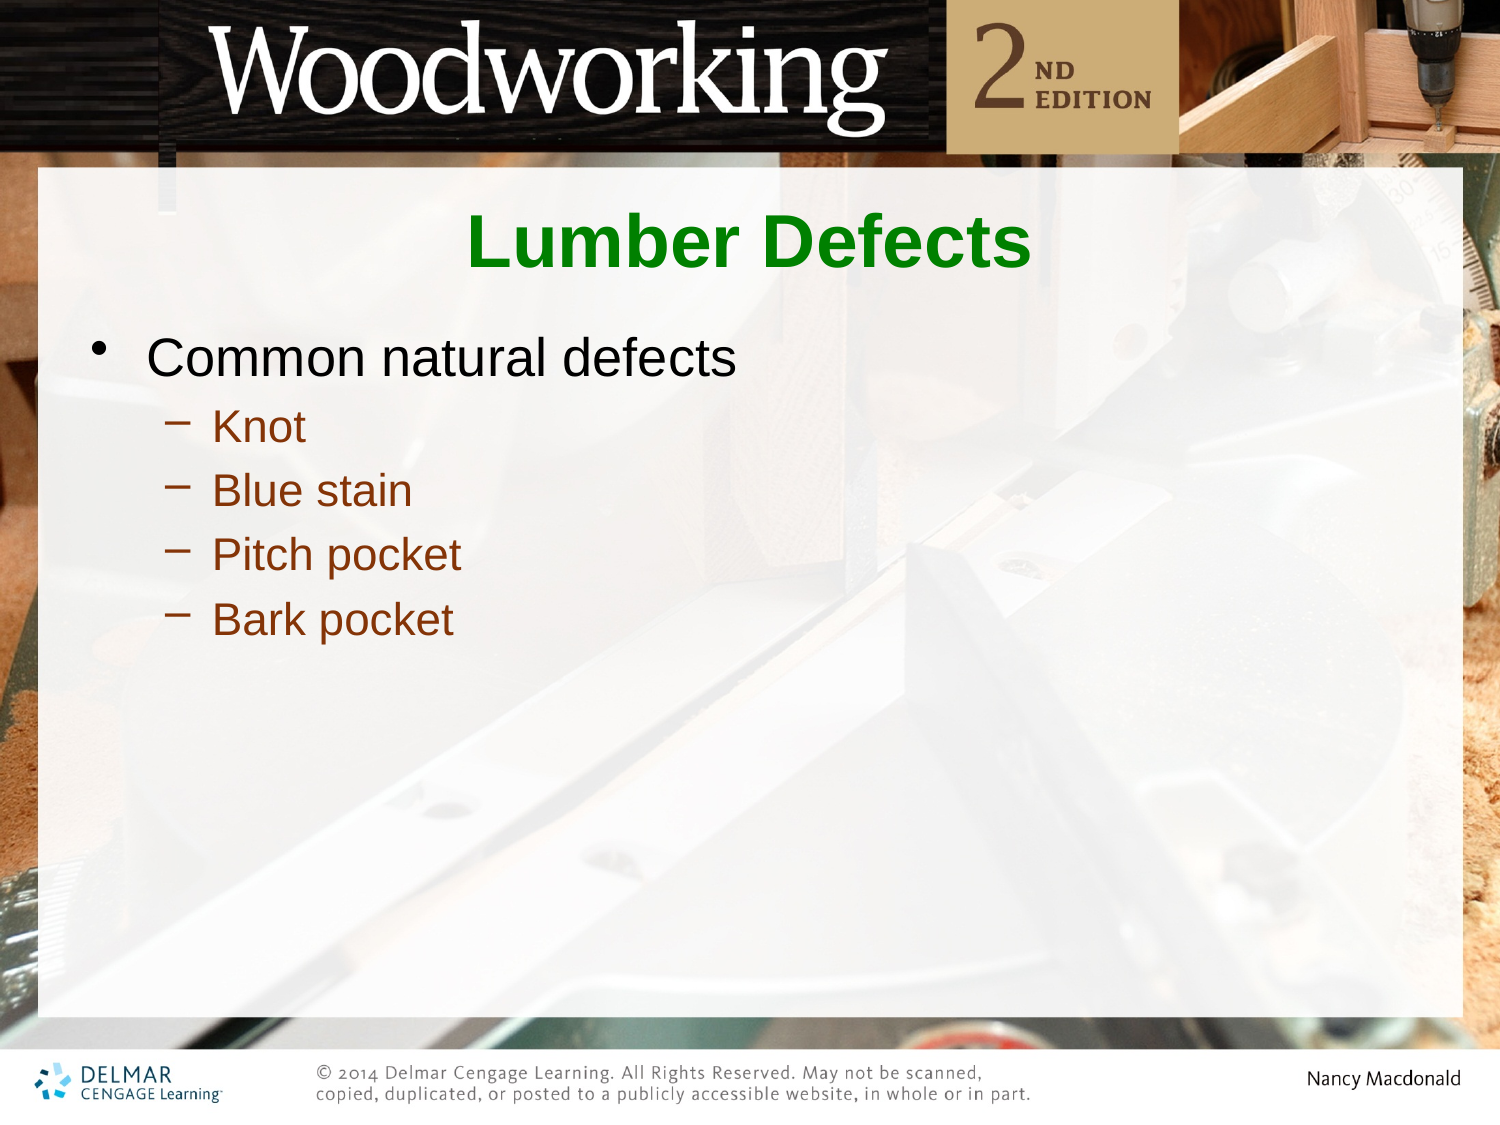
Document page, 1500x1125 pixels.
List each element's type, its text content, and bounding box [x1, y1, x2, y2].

title Lumber Defects [75, 149, 1425, 315]
list Common natural defects Knot Blue stain Pitch pocket Bark pocket [75, 315, 1425, 1050]
picture [0, 0, 1500, 1125]
